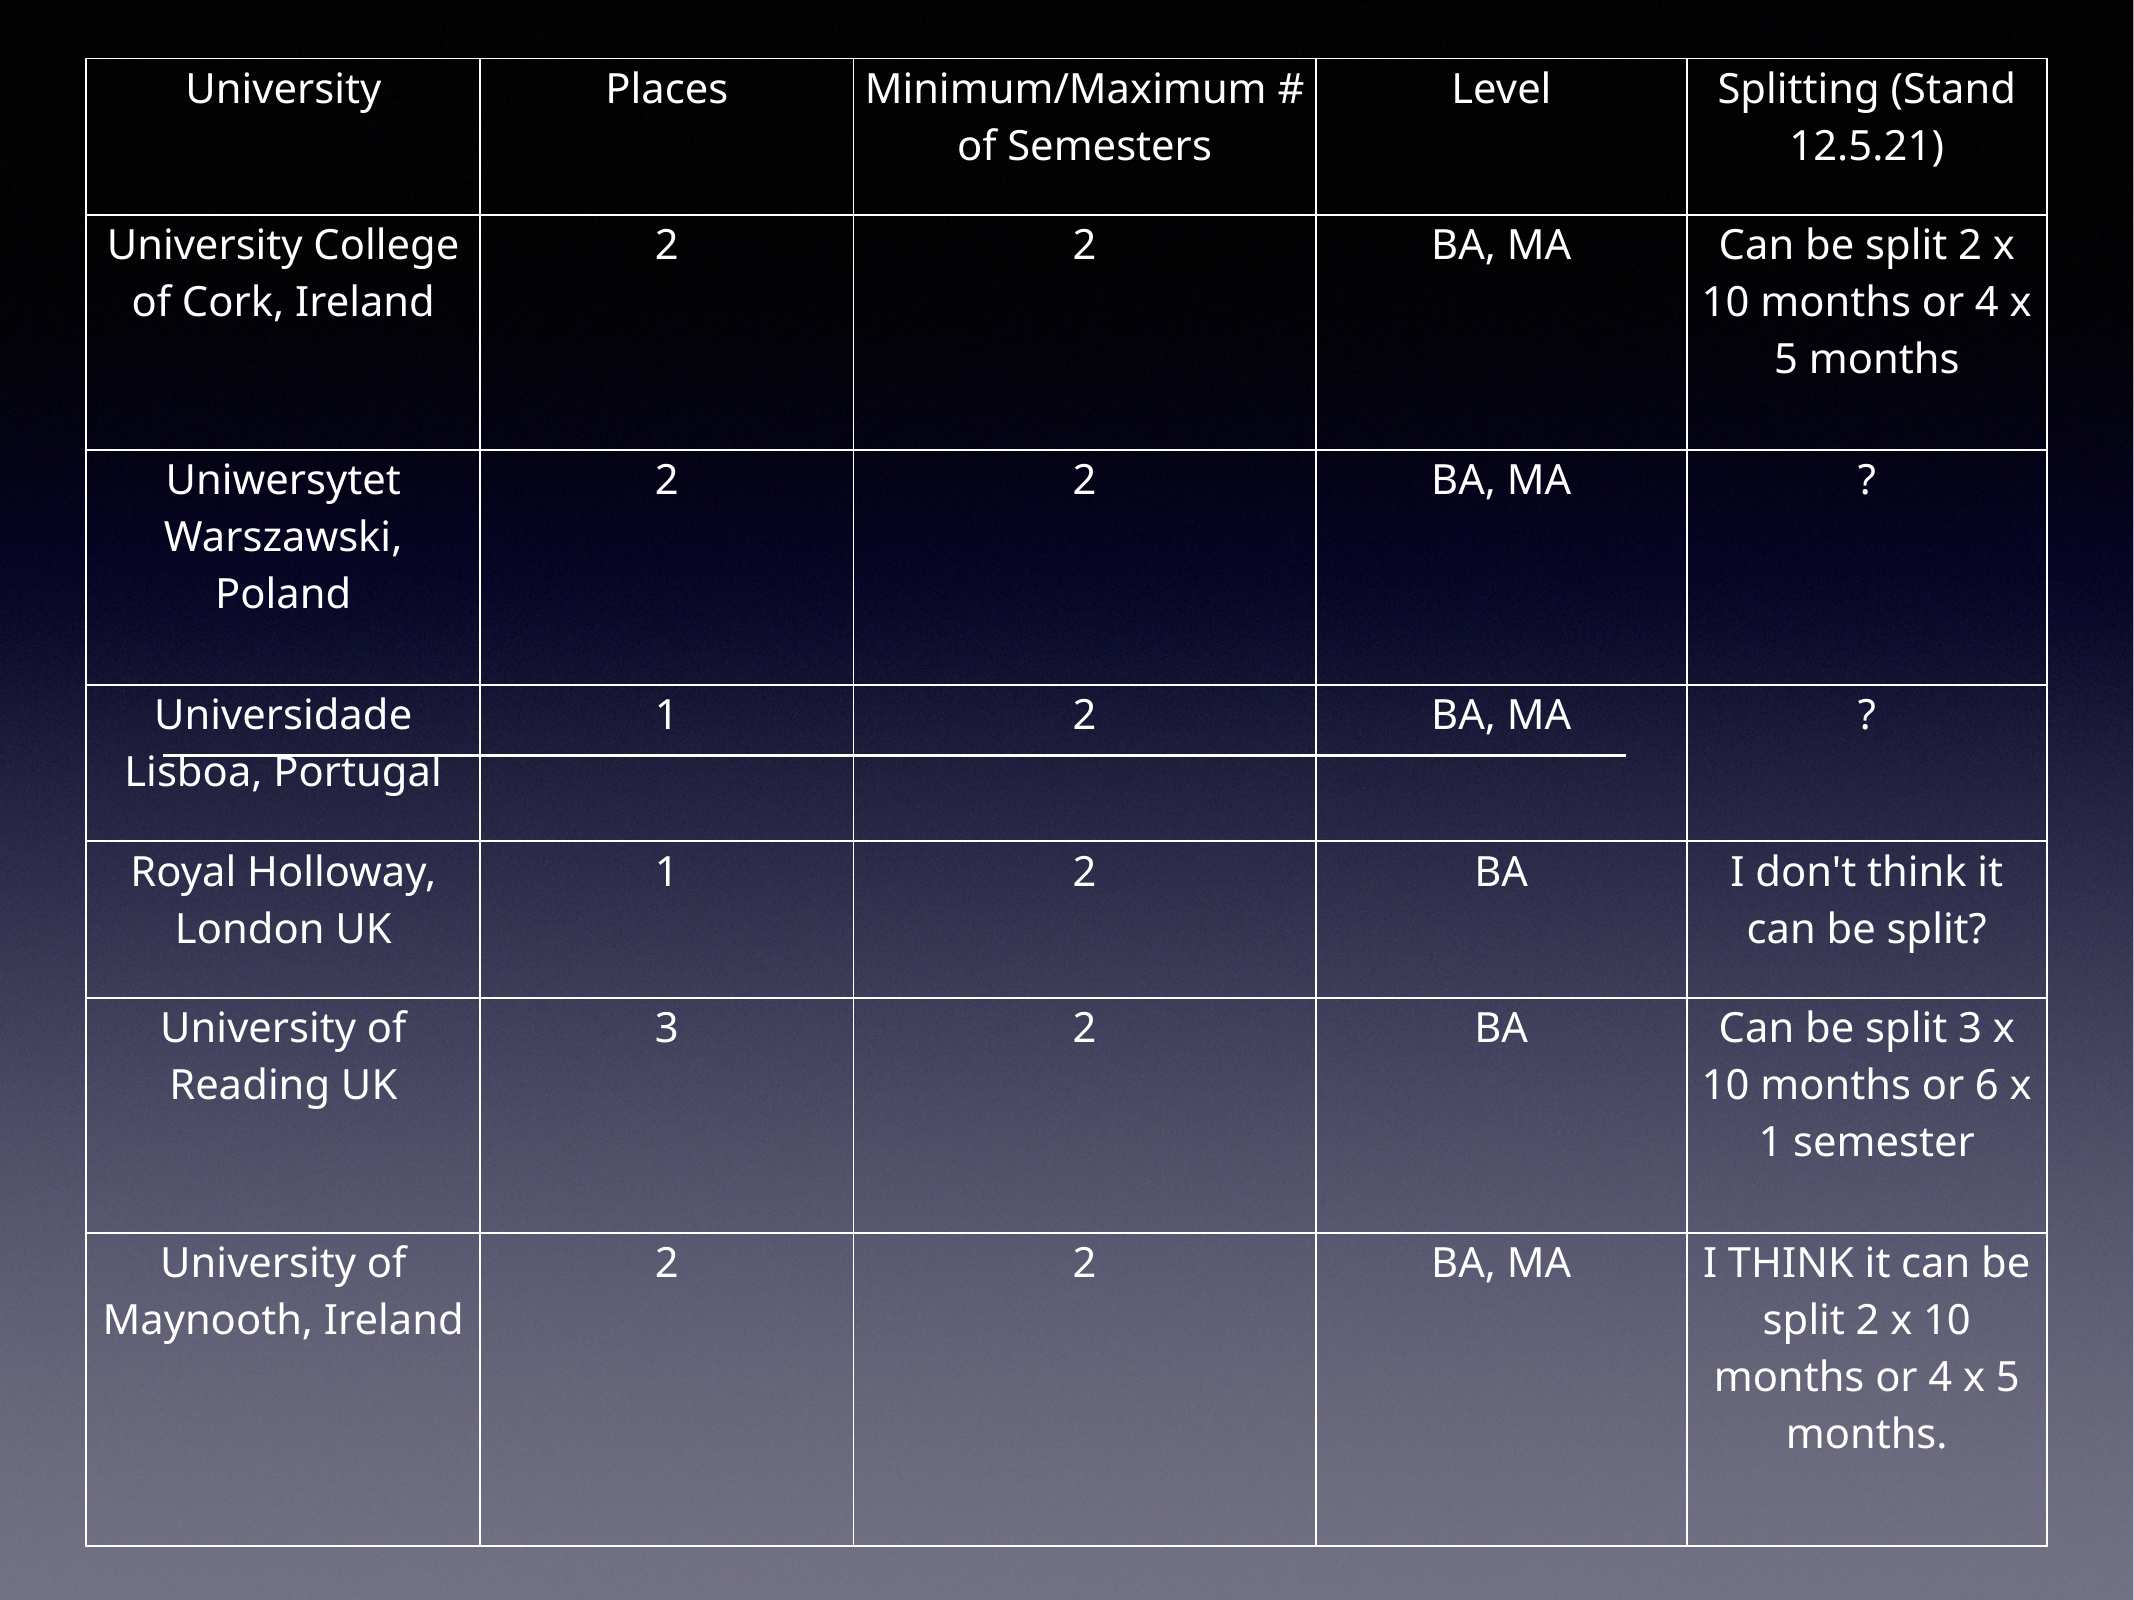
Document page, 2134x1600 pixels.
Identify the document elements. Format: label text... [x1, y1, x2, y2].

table_cell 2 [854, 451, 1315, 684]
table_cell BA [1317, 842, 1686, 997]
table_cell Uniwersytet Warszawski, Poland [87, 451, 479, 684]
table_cell Can be split 2 x 10 months or 4 x 5 months [1688, 216, 2046, 449]
table_cell Universidade Lisboa, Portugal [87, 686, 479, 840]
table_cell 2 [481, 1234, 853, 1545]
table_cell 2 [481, 451, 853, 684]
table_header University [87, 59, 479, 214]
table_cell 2 [854, 686, 1315, 754]
table_cell 2 [481, 216, 853, 449]
table_header Places [481, 59, 853, 214]
table_cell 1 [481, 756, 853, 840]
table_cell 2 [854, 1234, 1315, 1545]
table_cell 2 [854, 999, 1315, 1232]
picture [0, 0, 2134, 1600]
table_cell BA, MA [1317, 686, 1686, 840]
table_cell University of Maynooth, Ireland [87, 1234, 479, 1545]
table_cell BA [1317, 999, 1686, 1232]
table_cell Can be split 3 x 10 months or 6 x 1 semester [1688, 999, 2046, 1232]
table_cell I THINK it can be split 2 x 10 months or 4 x 5 months. [1688, 1234, 2046, 1545]
table_cell BA, MA [1317, 451, 1686, 684]
table_cell ? [1688, 451, 2046, 684]
table_cell BA, MA [1317, 216, 1686, 449]
table_header Splitting (Stand 12.5.21) [1688, 59, 2046, 214]
table_cell University of Reading UK [87, 999, 479, 1232]
table_header Minimum/Maximum # of Semesters [854, 59, 1315, 214]
table_cell 2 [854, 216, 1315, 449]
table_cell I don't think it can be split? [1688, 842, 2046, 997]
table_header Level [1317, 59, 1686, 214]
table_cell 3 [481, 999, 853, 1232]
table_cell 1 [481, 842, 853, 997]
table_cell BA, MA [1317, 1234, 1686, 1545]
table_cell University College of Cork, Ireland [87, 216, 479, 449]
table_cell Royal Holloway, London UK [87, 842, 479, 997]
table_cell 2 [854, 842, 1315, 997]
table_cell ? [1688, 686, 2046, 840]
table_cell 1 [481, 686, 853, 754]
table_cell 2 [854, 756, 1315, 840]
